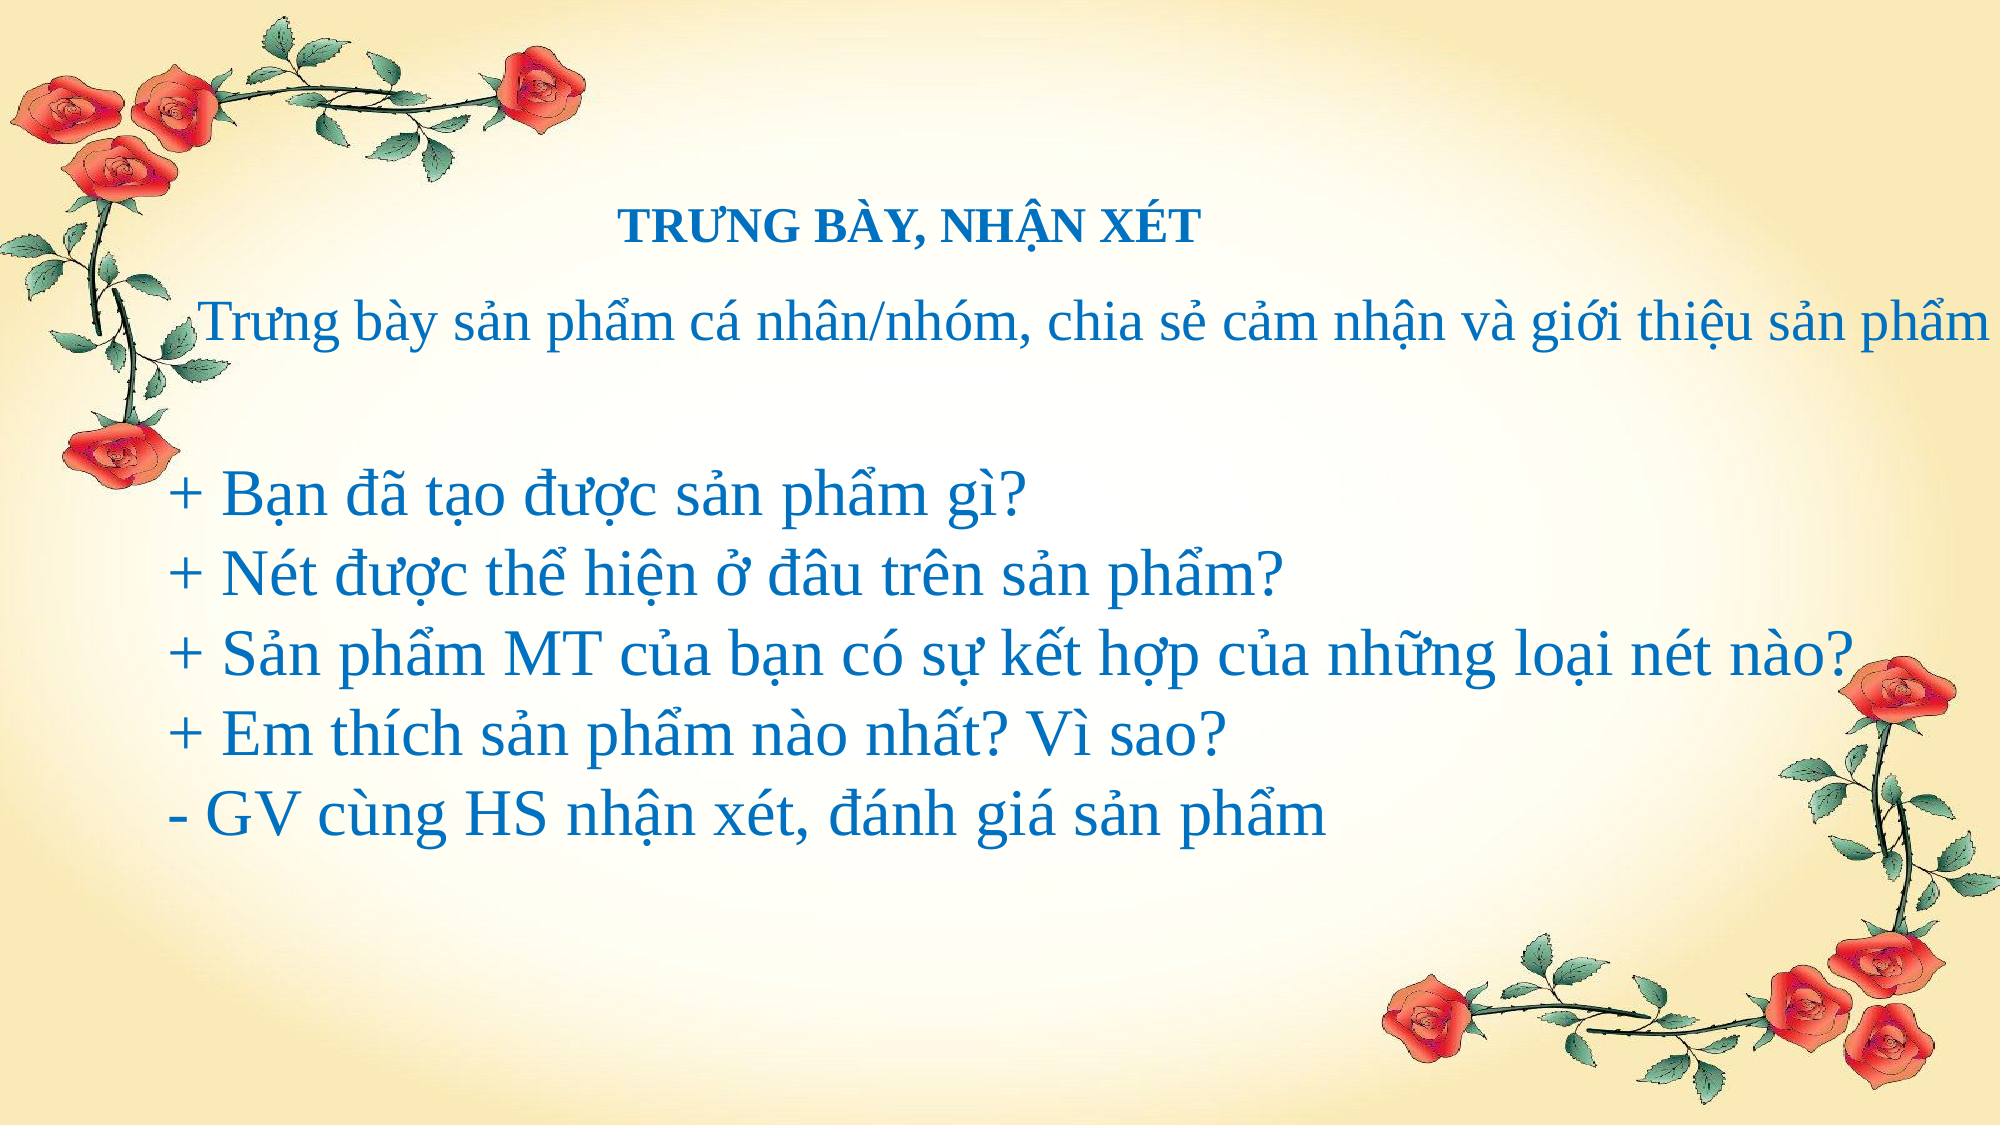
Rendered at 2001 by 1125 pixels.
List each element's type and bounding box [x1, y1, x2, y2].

list [0, 0, 2000, 1125]
